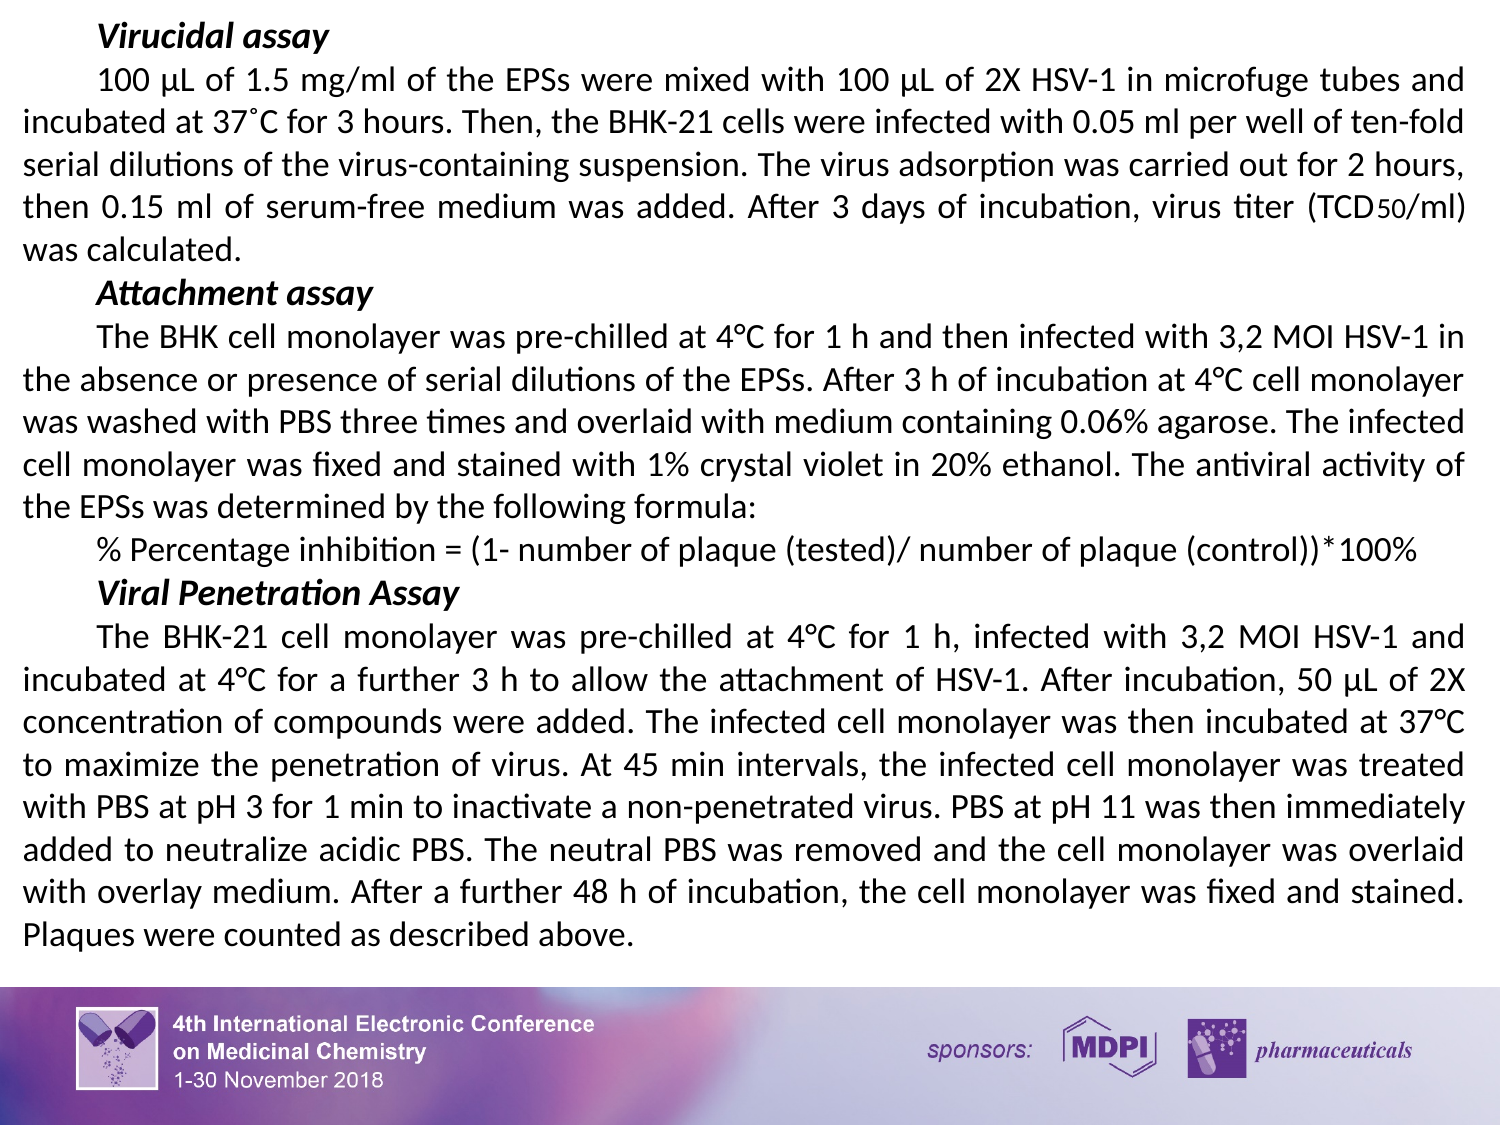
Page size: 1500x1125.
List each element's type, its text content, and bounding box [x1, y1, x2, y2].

text_box Virucidal assay 100 µL of 1.5 mg/ml of the EPSs were mixed with 100 µL of 2X HSV-1 in microfuge tubes and incubated at 37˚C for 3 hours. Then, the BHK-21 cells were infected with 0.05 ml per well of ten-fold serial dilutions of the virus-containing suspension. The virus adsorption was carried out for 2 hours, then 0.15 ml of serum-free medium was added. After 3 days of incubation, virus titer (TCD50/ml) was calculated. Attachment assay The BHK cell monolayer was pre-chilled at 4°C for 1 h and then infected with 3,2 MOI HSV-1 in the absence or presence of serial dilutions of the EPSs. After 3 h of incubation at 4°C cell monolayer was washed with PBS three times and overlaid with medium containing 0.06% agarose. The infected cell monolayer was fixed and stained with 1% crystal violet in 20% ethanol. The antiviral activity of the EPSs was determined by the following formula: % Percentage inhibition = (1- number of plaque (tested)/ number of plaque (control))*100% Viral Penetration Assay The BHK-21 cell monolayer was pre-chilled at 4°C for 1 h, infected with 3,2 MOI HSV-1 and incubated at 4°C for a further 3 h to allow the attachment of HSV-1. After incubation, 50 µL of 2X concentration of compounds were added. The infected cell monolayer was then incubated at 37°C to maximize the penetration of virus. At 45 min intervals, the infected cell monolayer was treated with PBS at pH 3 for 1 min to inactivate a non-penetrated virus. PBS at pH 11 was then immediately added to neutralize acidic PBS. The neutral PBS was removed and the cell monolayer was overlaid with overlay medium. After a further 48 h of incubation, the cell monolayer was fixed and stained. Plaques were counted as described above. [7, 3, 1482, 961]
picture [0, 987, 1500, 1125]
